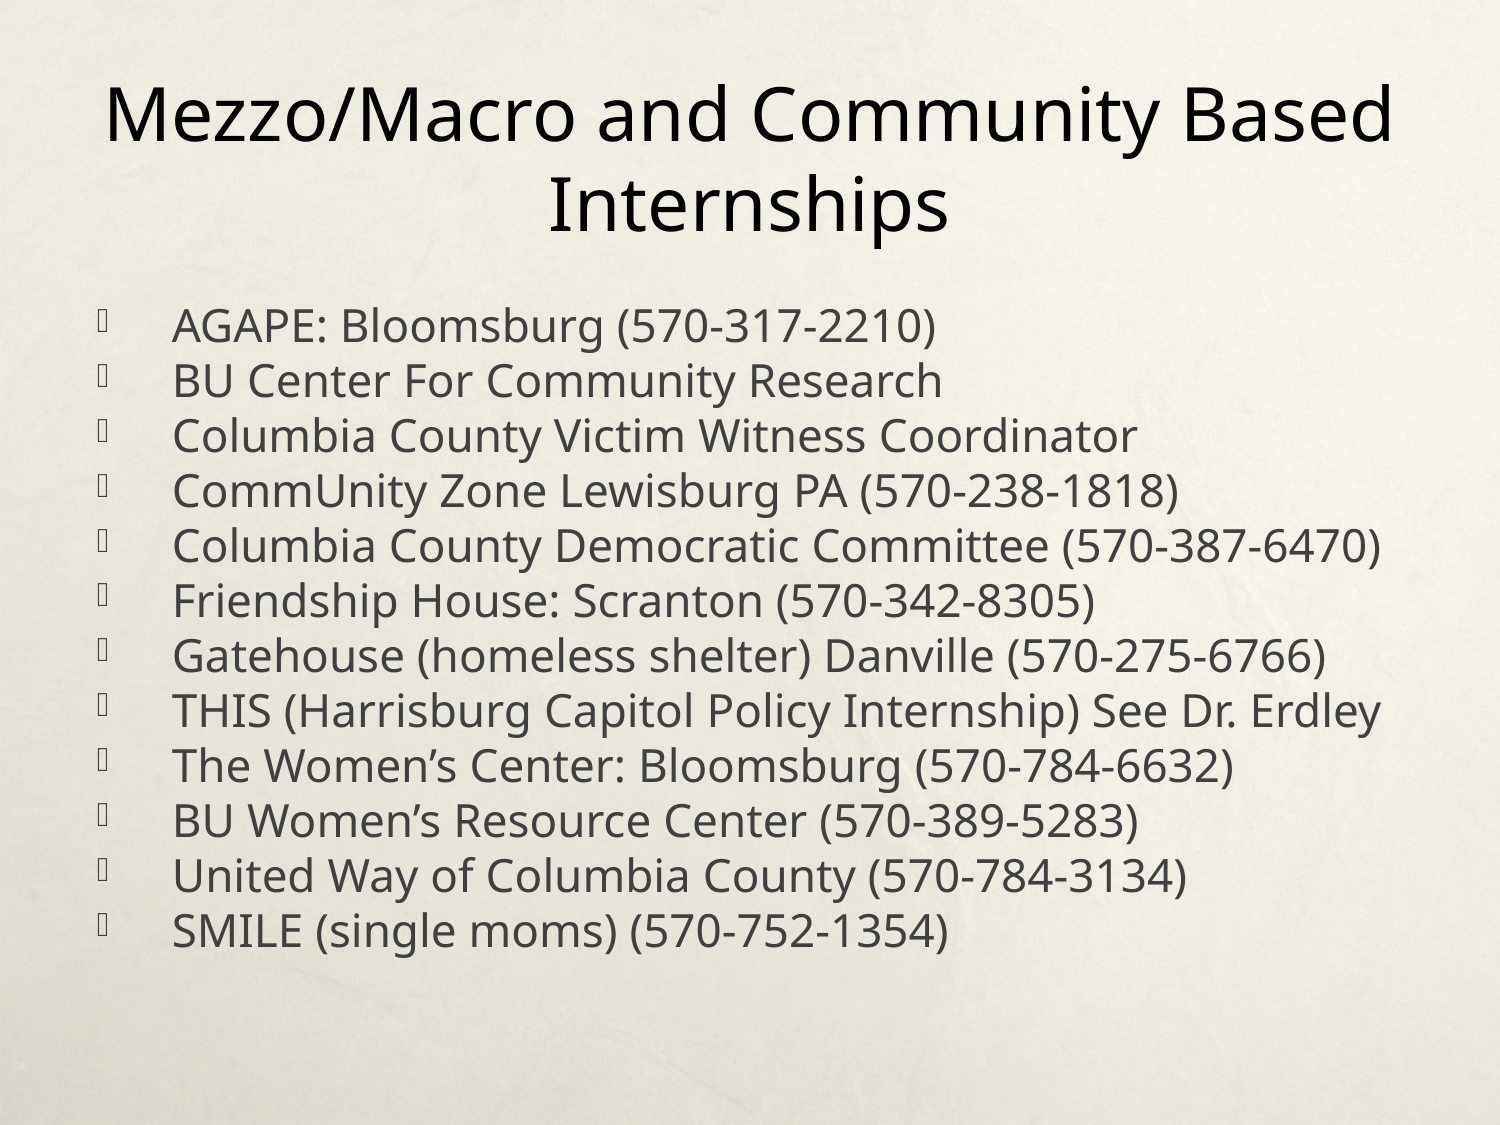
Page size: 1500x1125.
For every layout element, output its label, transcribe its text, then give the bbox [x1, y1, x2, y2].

title Mezzo/Macro and Community Based Internships [81, 15, 1419, 254]
list AGAPE: Bloomsburg (570-317-2210) BU Center For Community Research Columbia County Victim Witness Coordinator CommUnity Zone Lewisburg PA (570-238-1818) Columbia County Democratic Committee (570-387-6470) Friendship House: Scranton (570-342-8305) Gatehouse (homeless shelter) Danville (570-275-6766) THIS (Harrisburg Capitol Policy Internship) See Dr. Erdley The Women’s Center: Bloomsburg (570-784-6632) BU Women’s Resource Center (570-389-5283) United Way of Columbia County (570-784-3134) SMILE (single moms) (570-752-1354) [81, 288, 1419, 1005]
